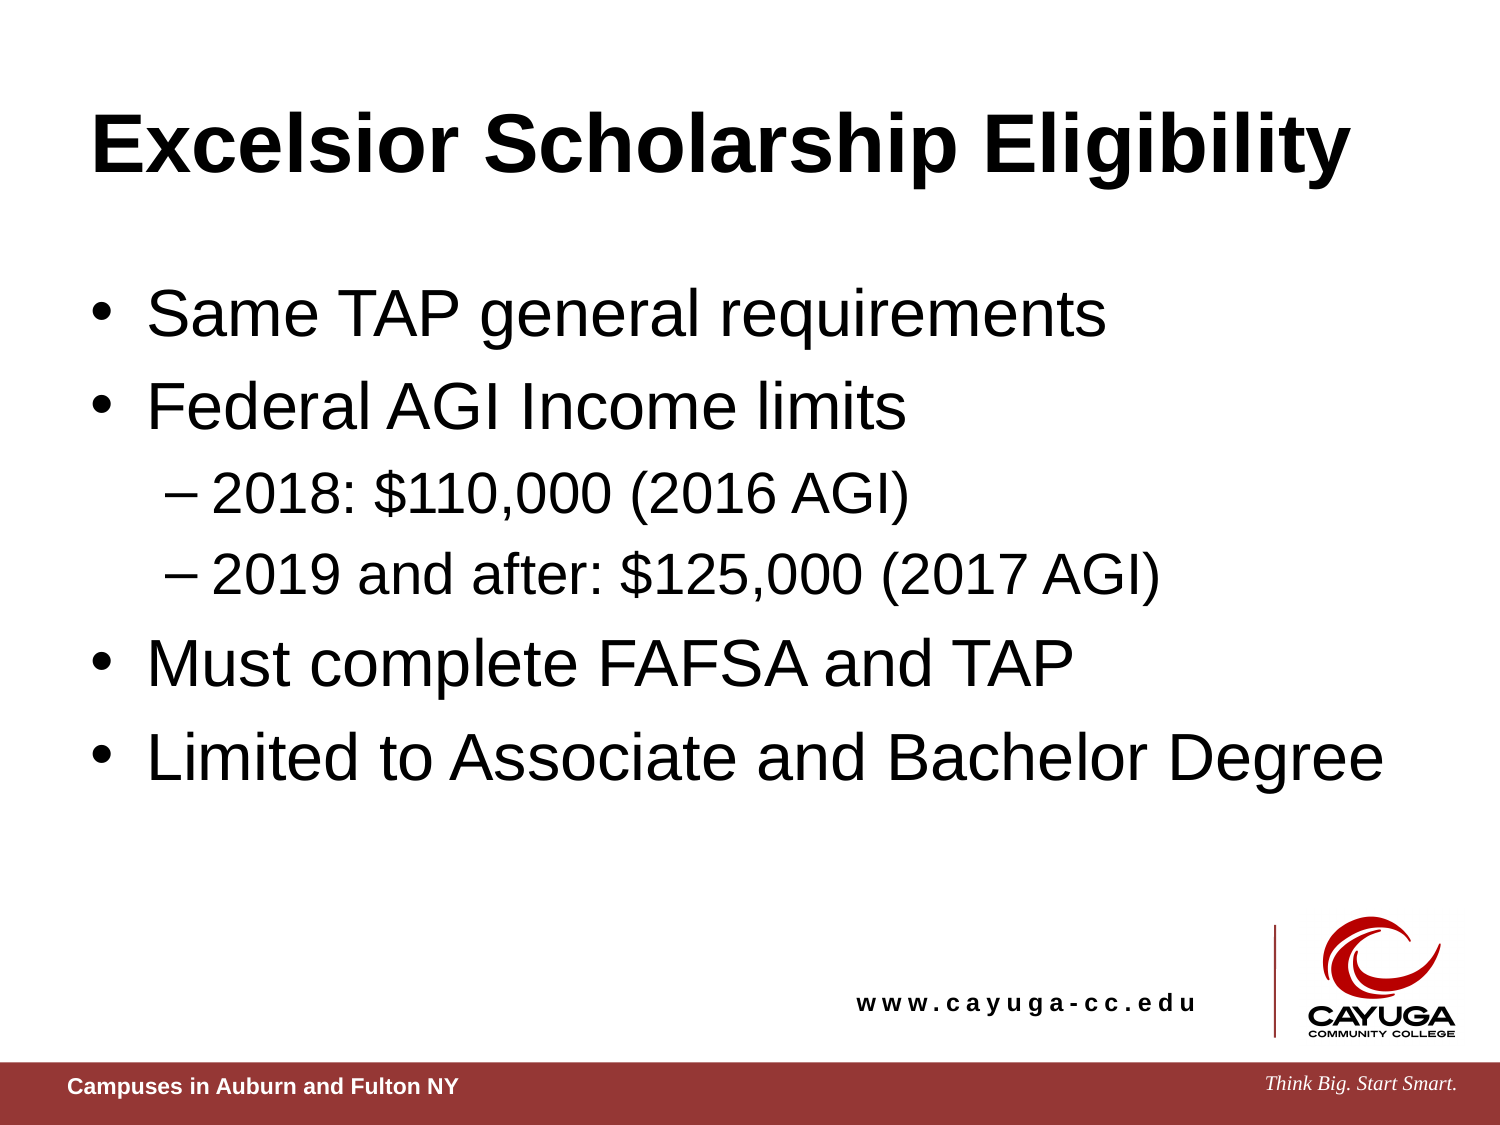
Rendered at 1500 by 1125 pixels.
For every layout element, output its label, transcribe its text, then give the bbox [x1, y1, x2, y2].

picture [1299, 908, 1465, 1046]
list Same TAP general requirements Federal AGI Income limits 2018: $110,000 (2016 AGI) 2019 and after: $125,000 (2017 AGI) Must complete FAFSA and TAP Limited to Associate and Bachelor Degree [75, 262, 1425, 913]
title Excelsior Scholarship Eligibility [75, 45, 1425, 233]
